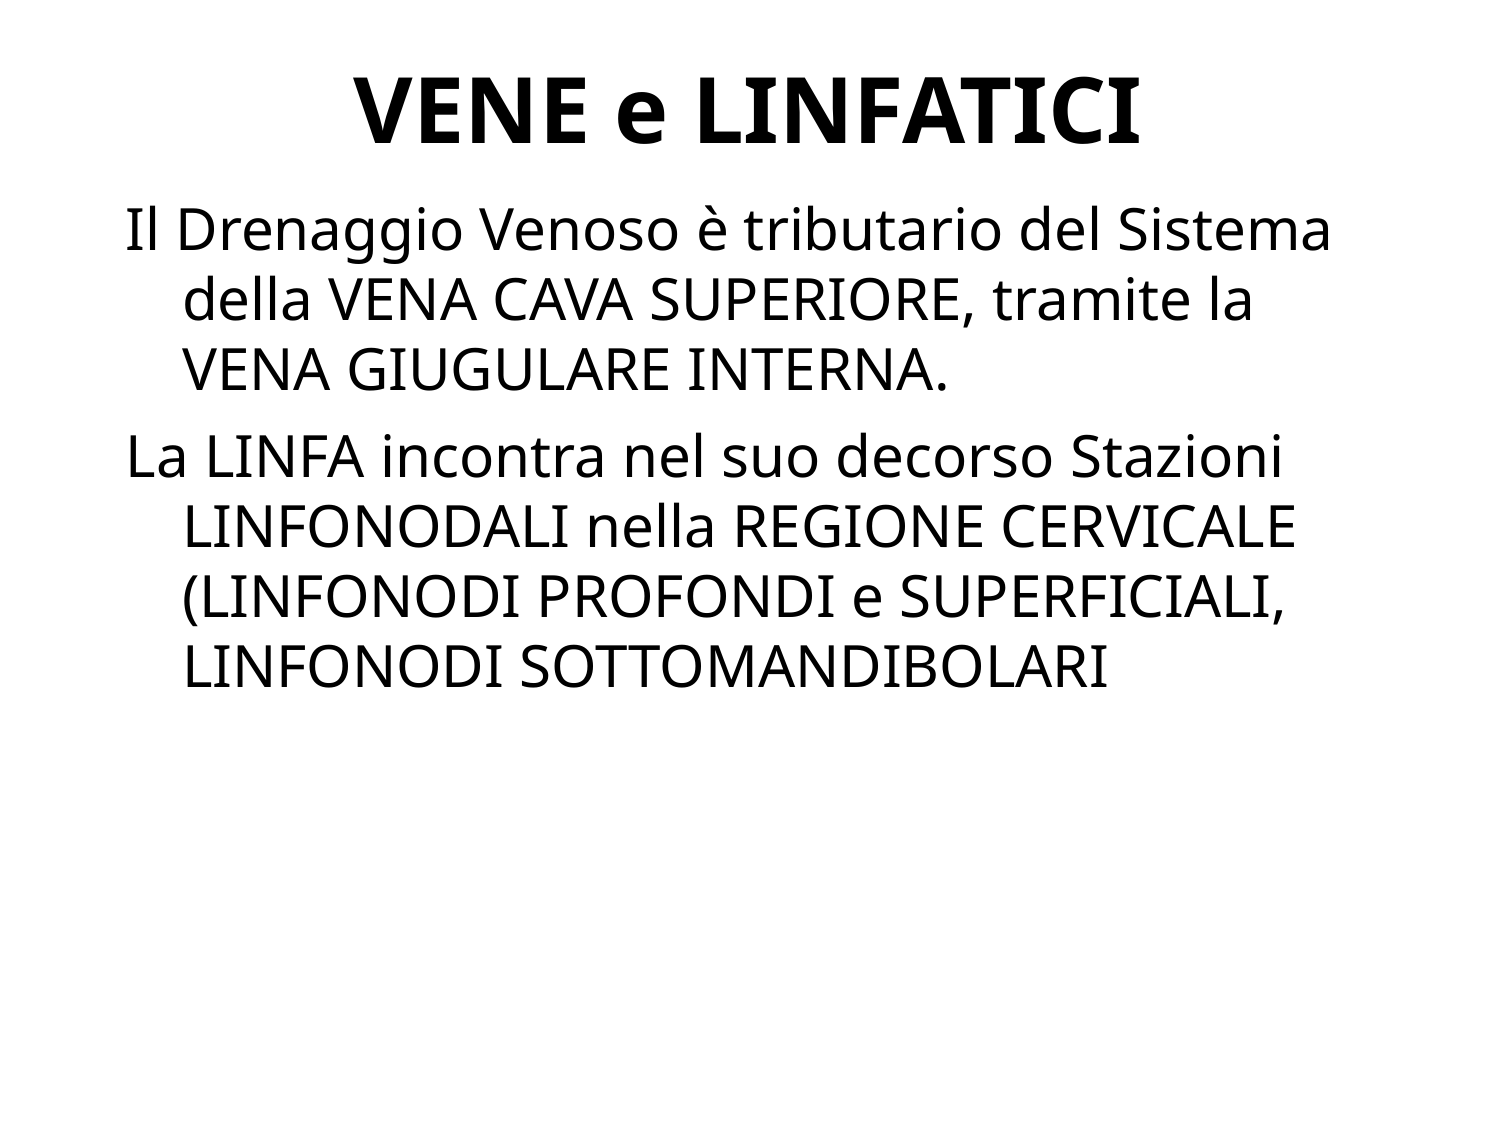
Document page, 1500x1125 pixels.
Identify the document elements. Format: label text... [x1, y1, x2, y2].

title VENE e LINFATICI [111, 32, 1386, 182]
list Il Drenaggio Venoso è tributario del Sistema della VENA CAVA SUPERIORE, tramite la VENA GIUGULARE INTERNA. La LINFA incontra nel suo decorso Stazioni LINFONODALI nella REGIONE CERVICALE (LINFONODI PROFONDI e SUPERFICIALI, LINFONODI SOTTOMANDIBOLARI [111, 184, 1424, 1094]
